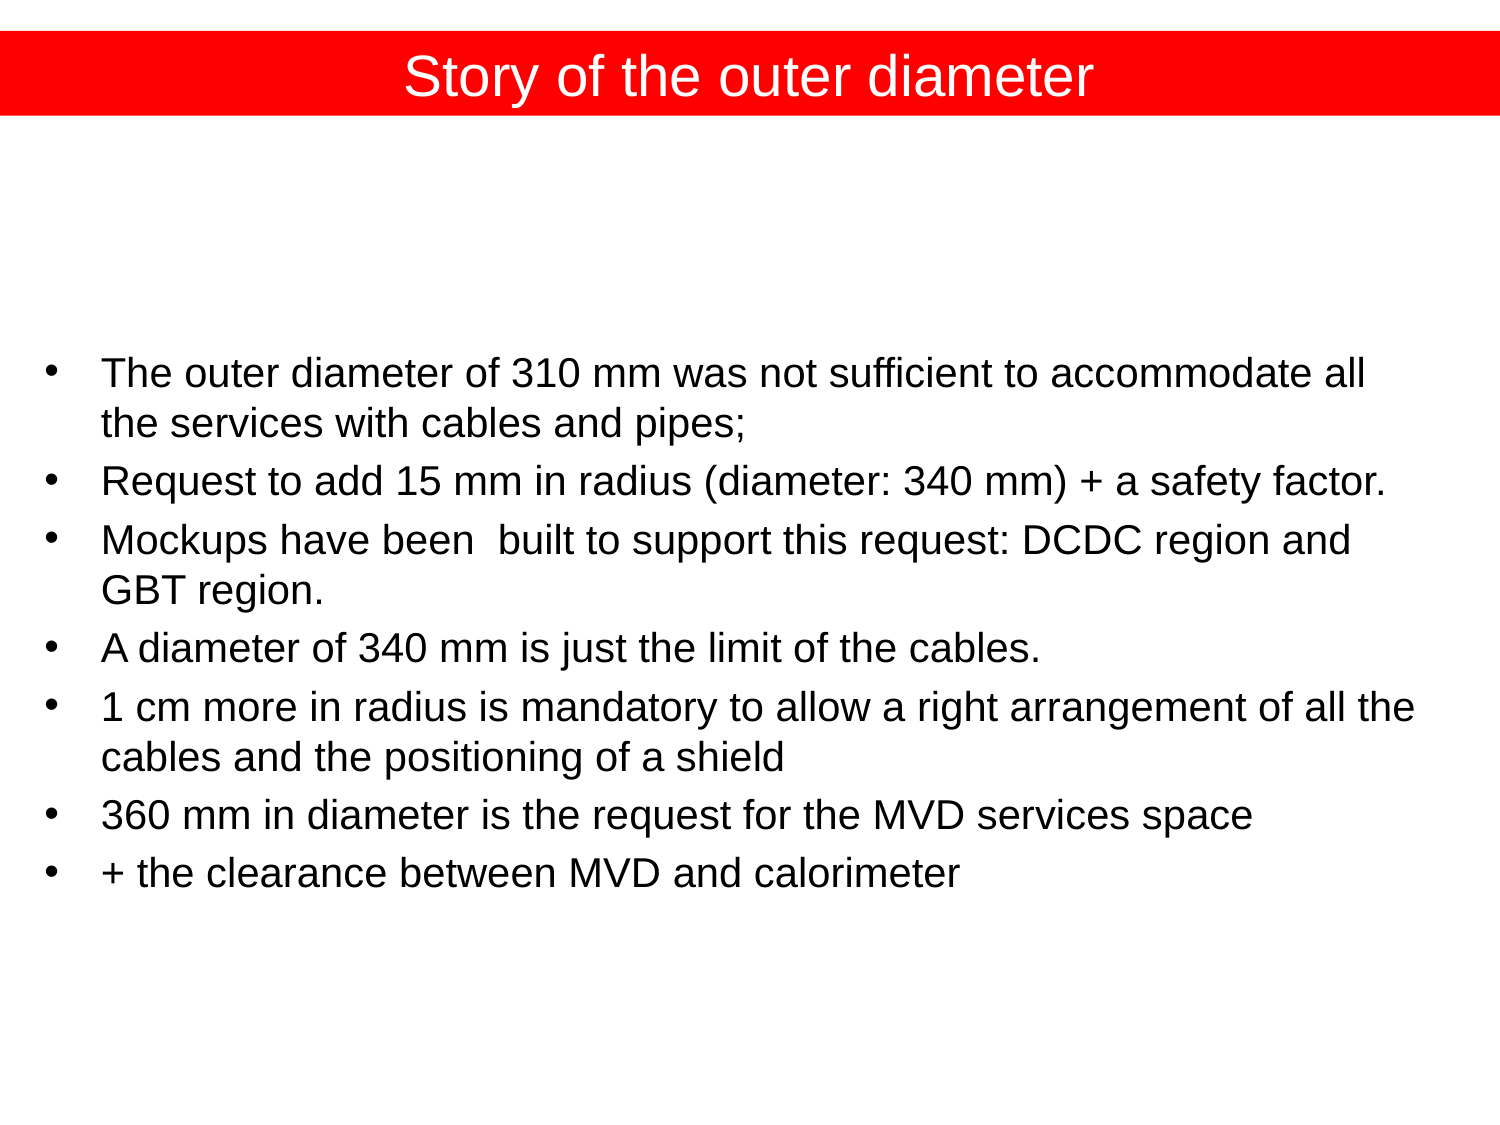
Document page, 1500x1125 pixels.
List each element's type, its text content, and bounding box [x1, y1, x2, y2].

list The outer diameter of 310 mm was not sufficient to accommodate all the services with cables and pipes; Request to add 15 mm in radius (diameter: 340 mm) + a safety factor. Mockups have been built to support this request: DCDC region and GBT region. A diameter of 340 mm is just the limit of the cables. 1 cm more in radius is mandatory to allow a right arrangement of all the cables and the positioning of a shield 360 mm in diameter is the request for the MVD services space + the clearance between MVD and calorimeter [29, 338, 1447, 906]
text_box Story of the outer diameter [0, 30, 1500, 116]
